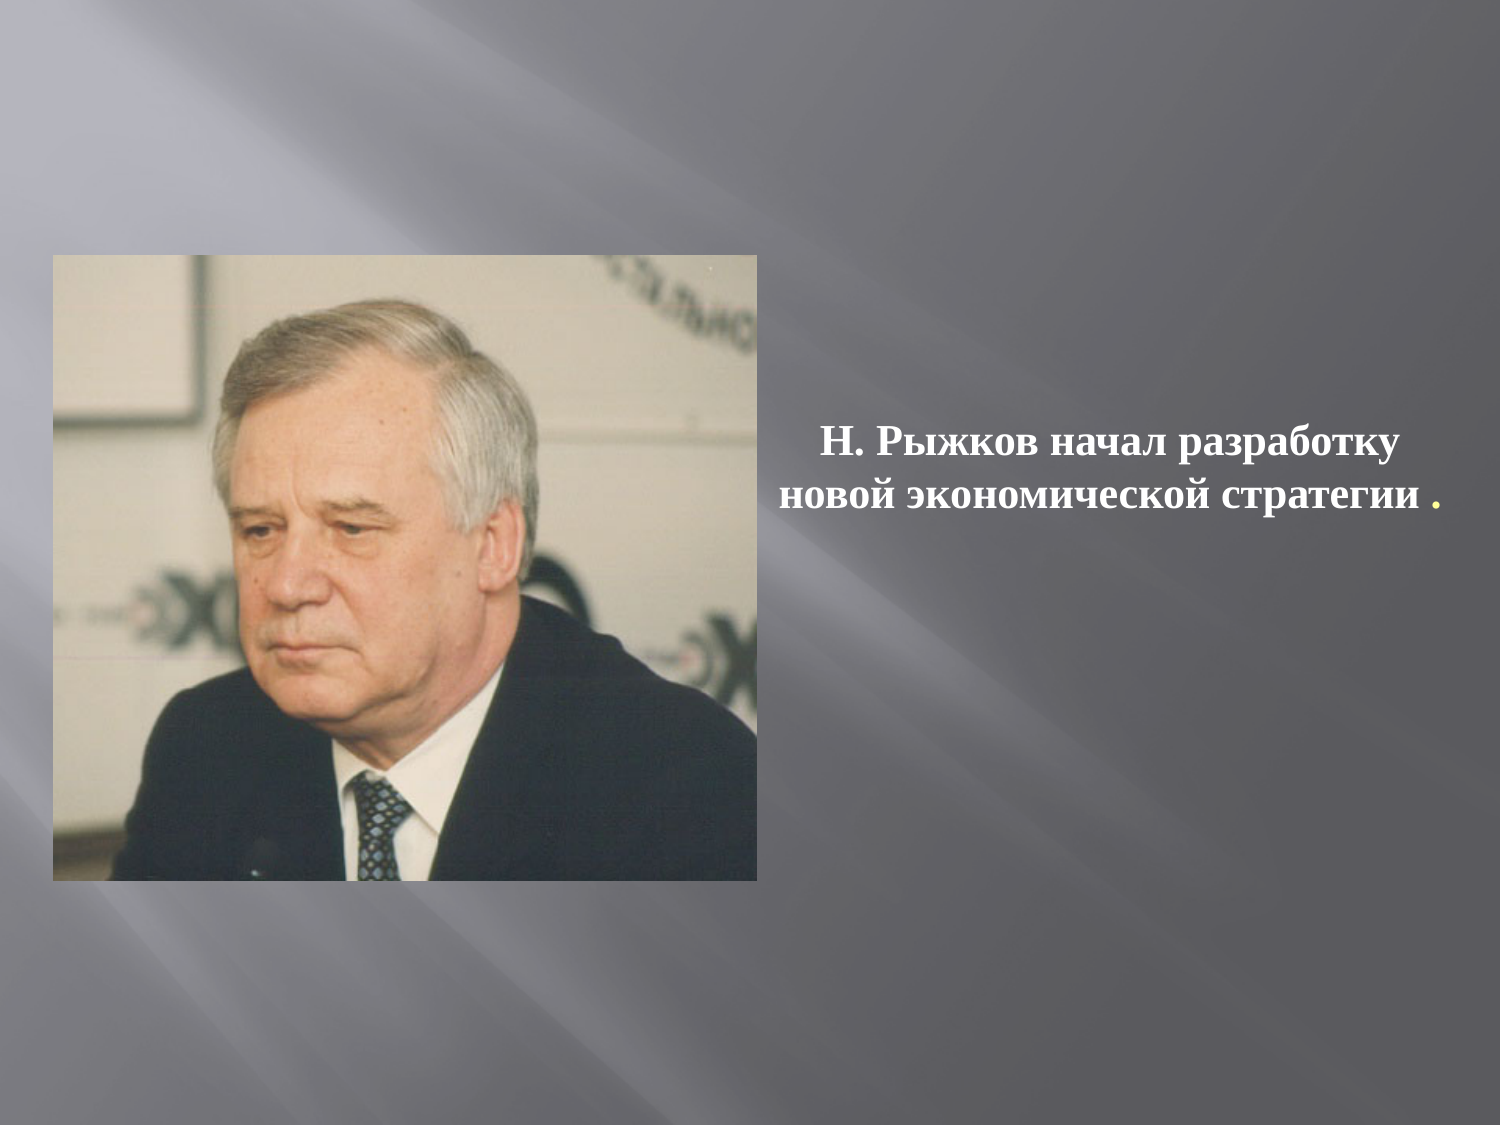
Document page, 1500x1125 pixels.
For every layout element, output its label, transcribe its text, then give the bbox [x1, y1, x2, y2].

title Н. Рыжков начал разработку новой экономической стратегии . [799, 397, 1459, 585]
picture [52, 255, 757, 881]
